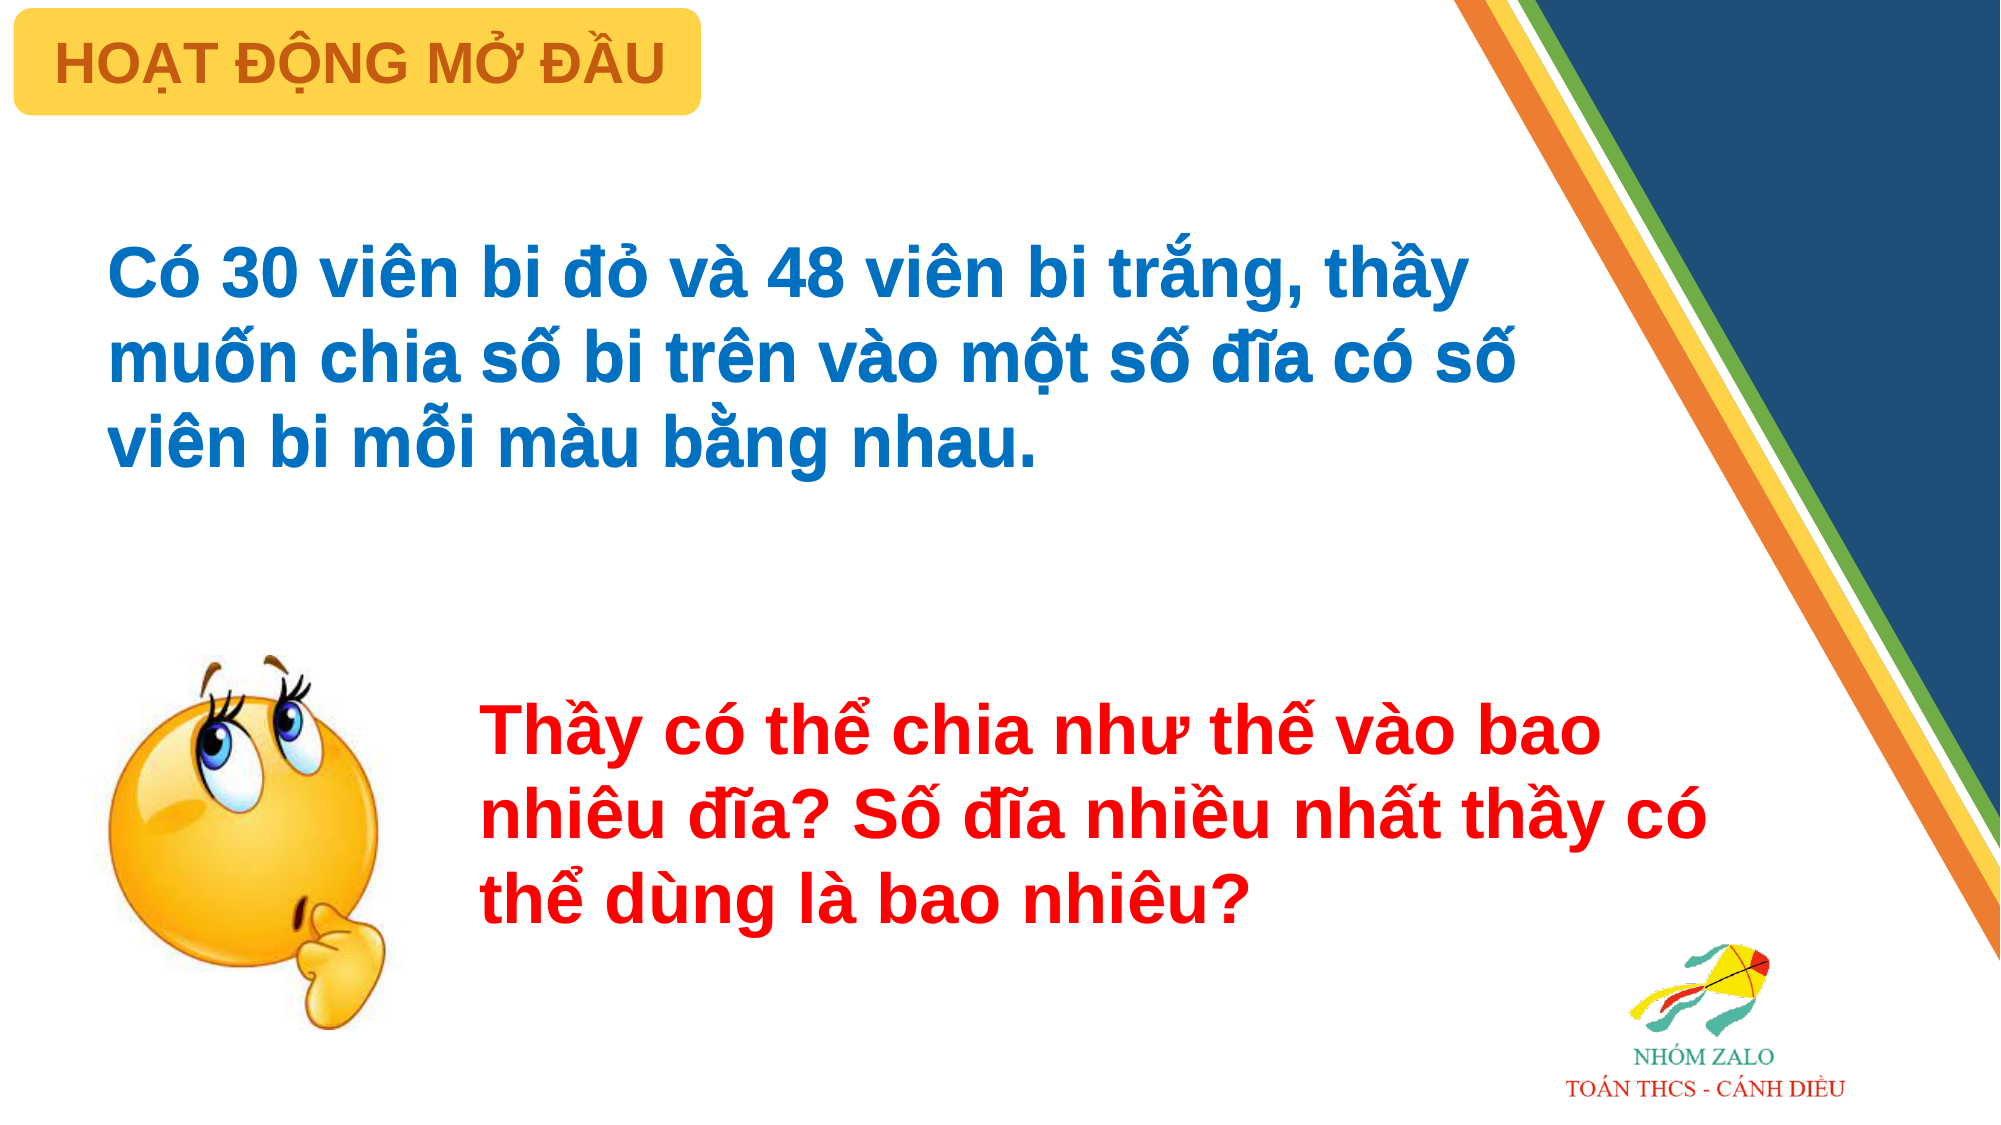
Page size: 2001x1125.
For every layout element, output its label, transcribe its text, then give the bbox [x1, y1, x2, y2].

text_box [1702, 0, 2000, 1029]
picture [92, 655, 404, 1031]
text_box [12, 7, 702, 117]
text_box Thầy có thể chia như thế vào bao nhiêu đĩa? Số đĩa nhiều nhất thầy có thể dùng là bao nhiêu? [464, 675, 1702, 946]
picture [1543, 946, 1887, 1125]
text_box HOẠT ĐỘNG MỞ ĐẦU [39, 17, 701, 103]
text_box Có 30 viên bi đỏ và 48 viên bi trắng, thầy muốn chia số bi trên vào một số đĩa có số viên bi mỗi màu bằng nhau. [92, 217, 1570, 488]
